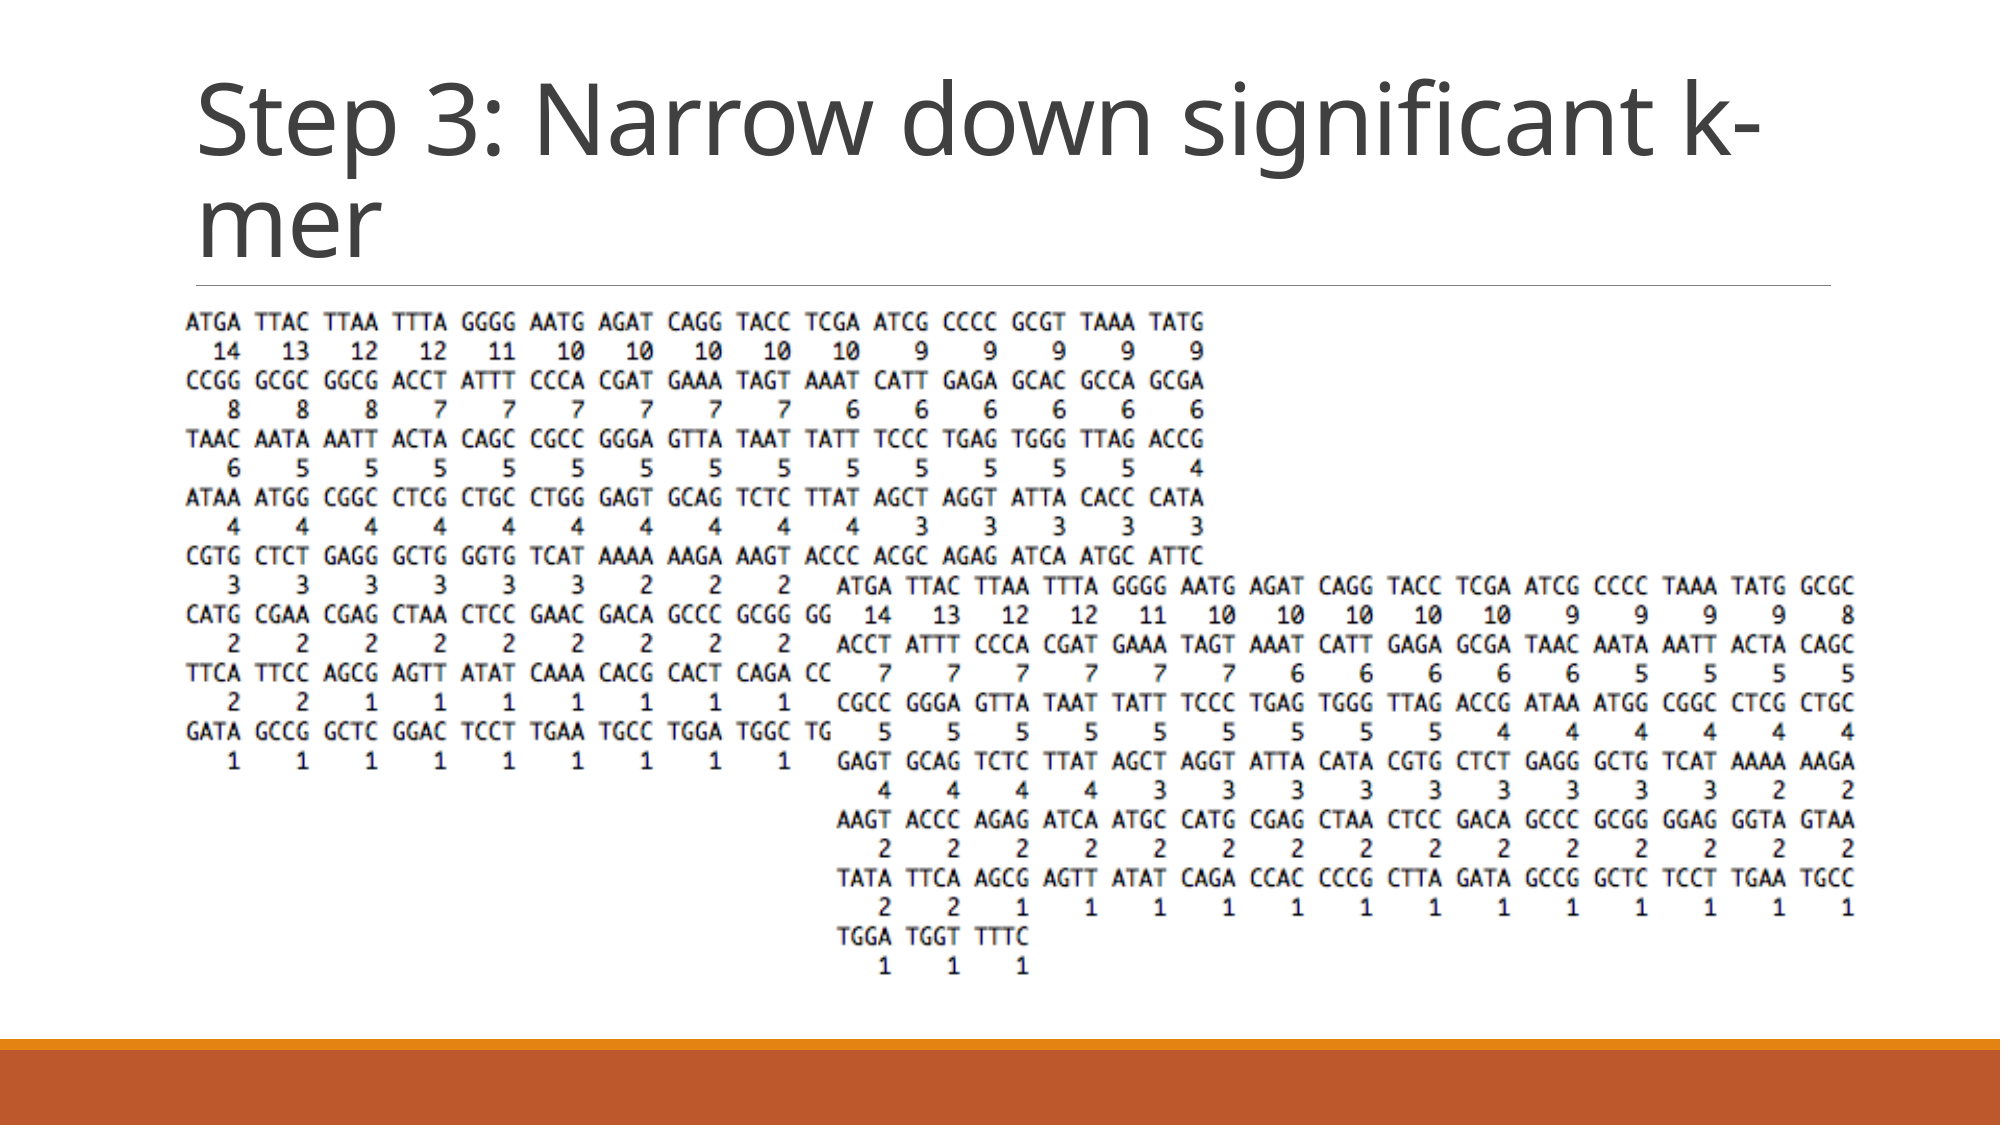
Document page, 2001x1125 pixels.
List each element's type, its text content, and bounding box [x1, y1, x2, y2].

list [830, 569, 1867, 982]
title Step 3: Narrow down significant k-mer [180, 47, 1830, 285]
picture [179, 306, 1216, 777]
